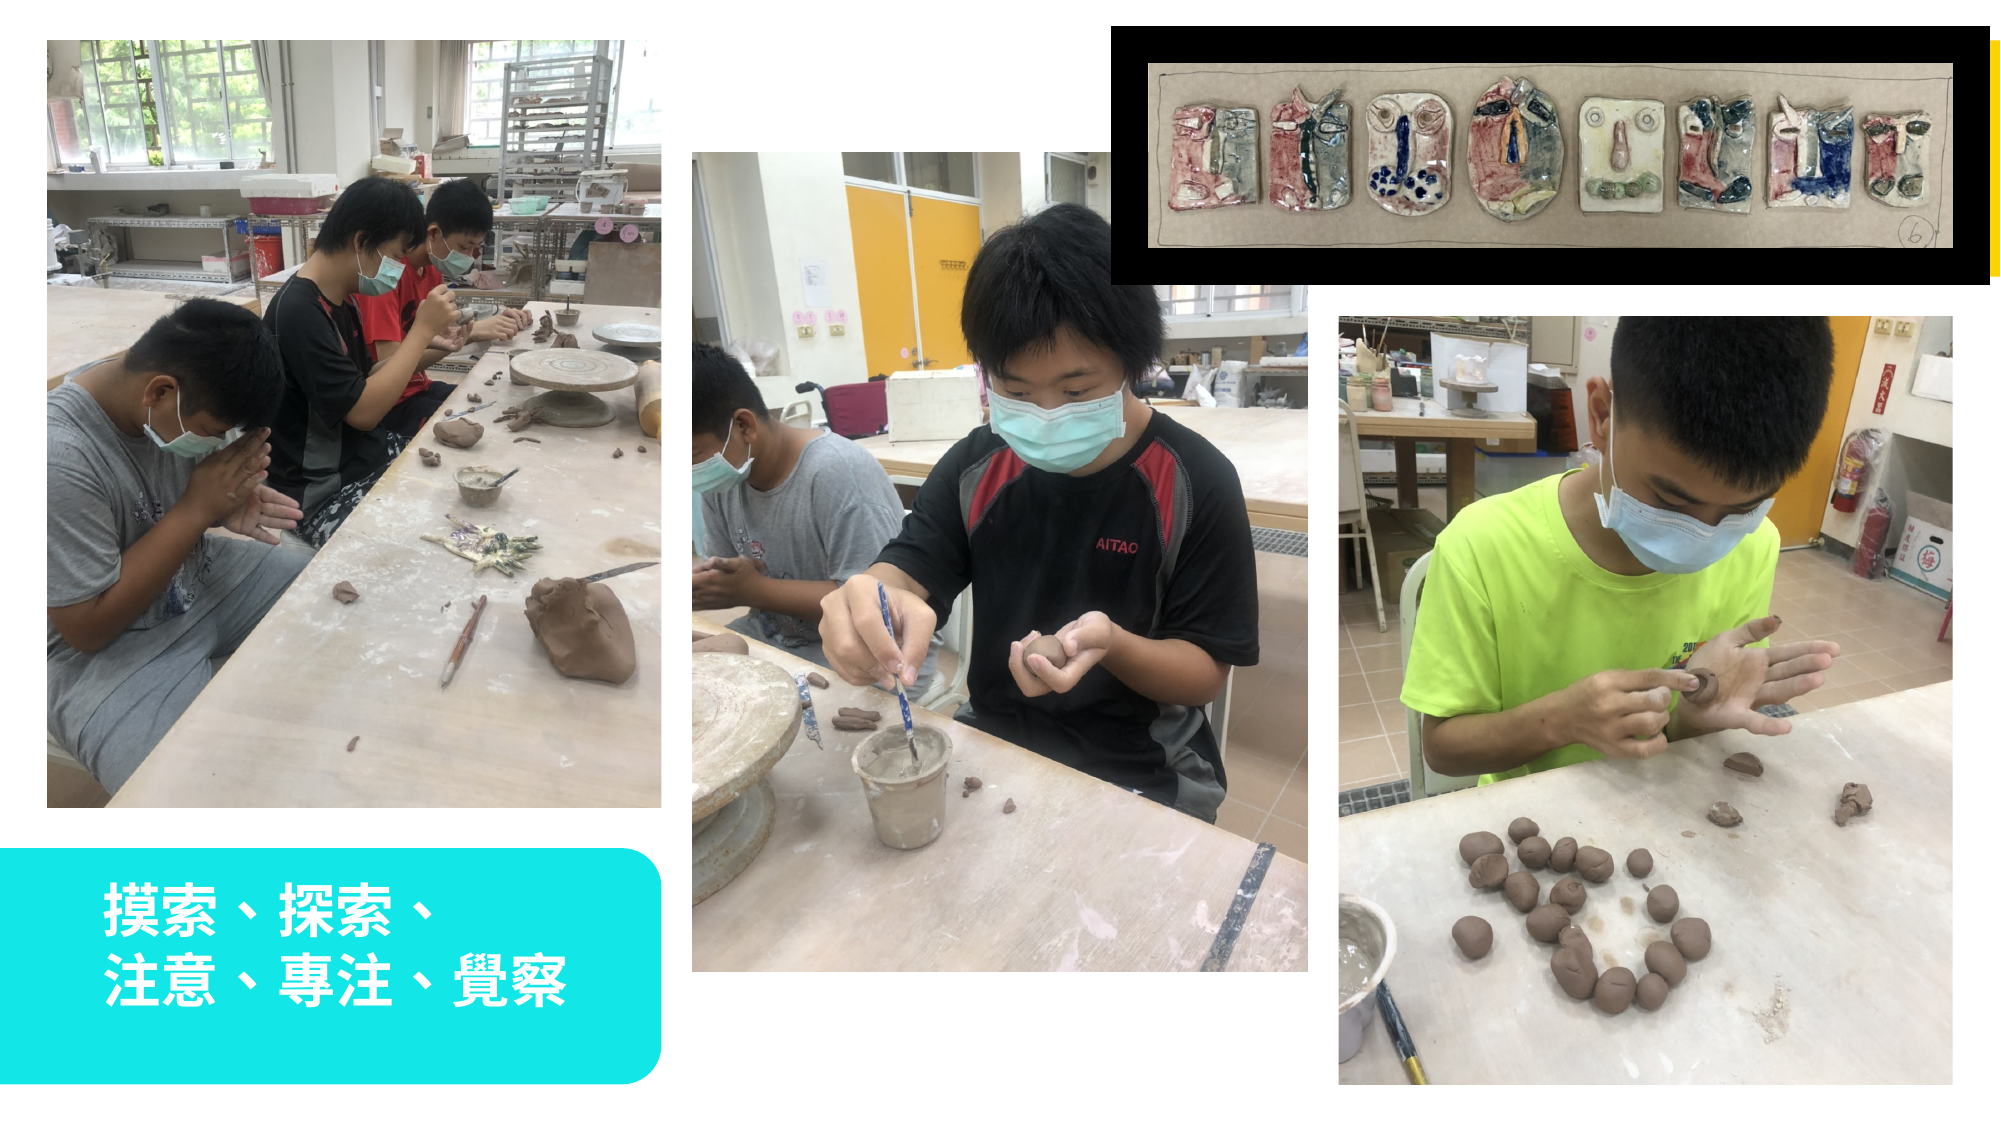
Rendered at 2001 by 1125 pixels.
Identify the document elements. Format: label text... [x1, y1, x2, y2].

picture [47, 40, 662, 808]
picture [1338, 316, 1953, 1085]
text_box 摸索、探索、 注意、專注、覺察 [87, 867, 588, 1022]
picture [692, 63, 1953, 972]
